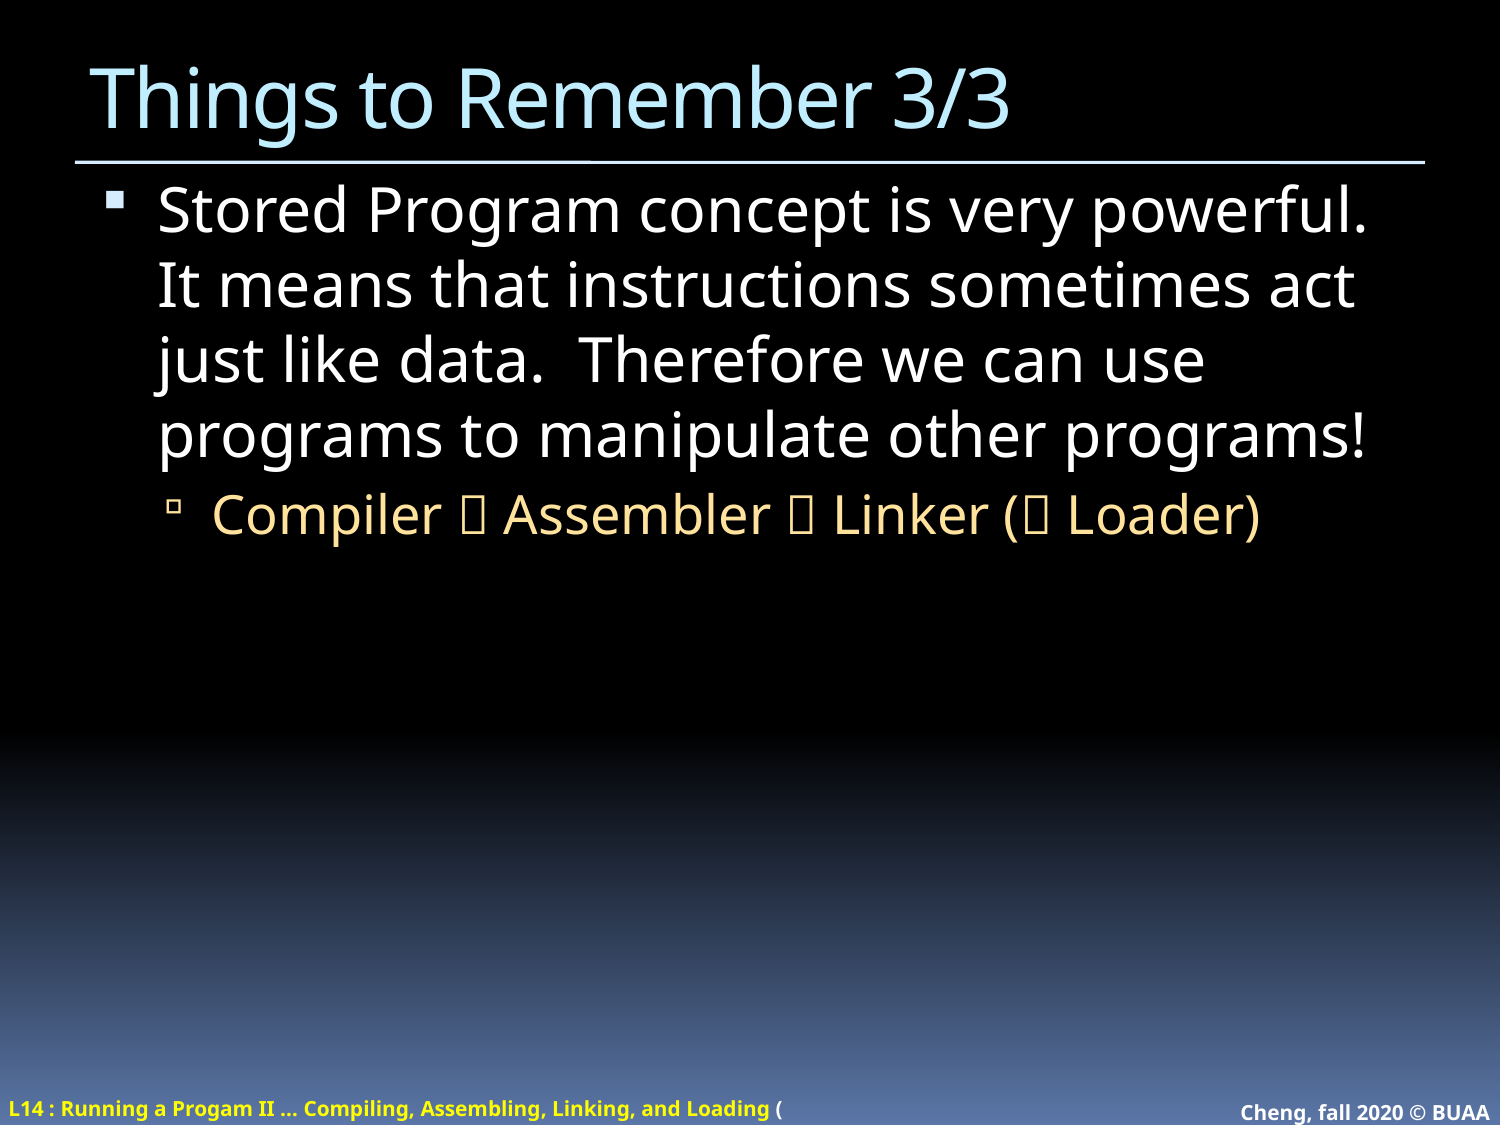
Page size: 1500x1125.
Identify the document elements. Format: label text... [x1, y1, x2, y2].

title Things to Remember 3/3 [75, 37, 1425, 162]
list Stored Program concept is very powerful. It means that instructions sometimes act just like data. Therefore we can use programs to manipulate other programs! Compiler  Assembler  Linker ( Loader) [74, 162, 1426, 1043]
